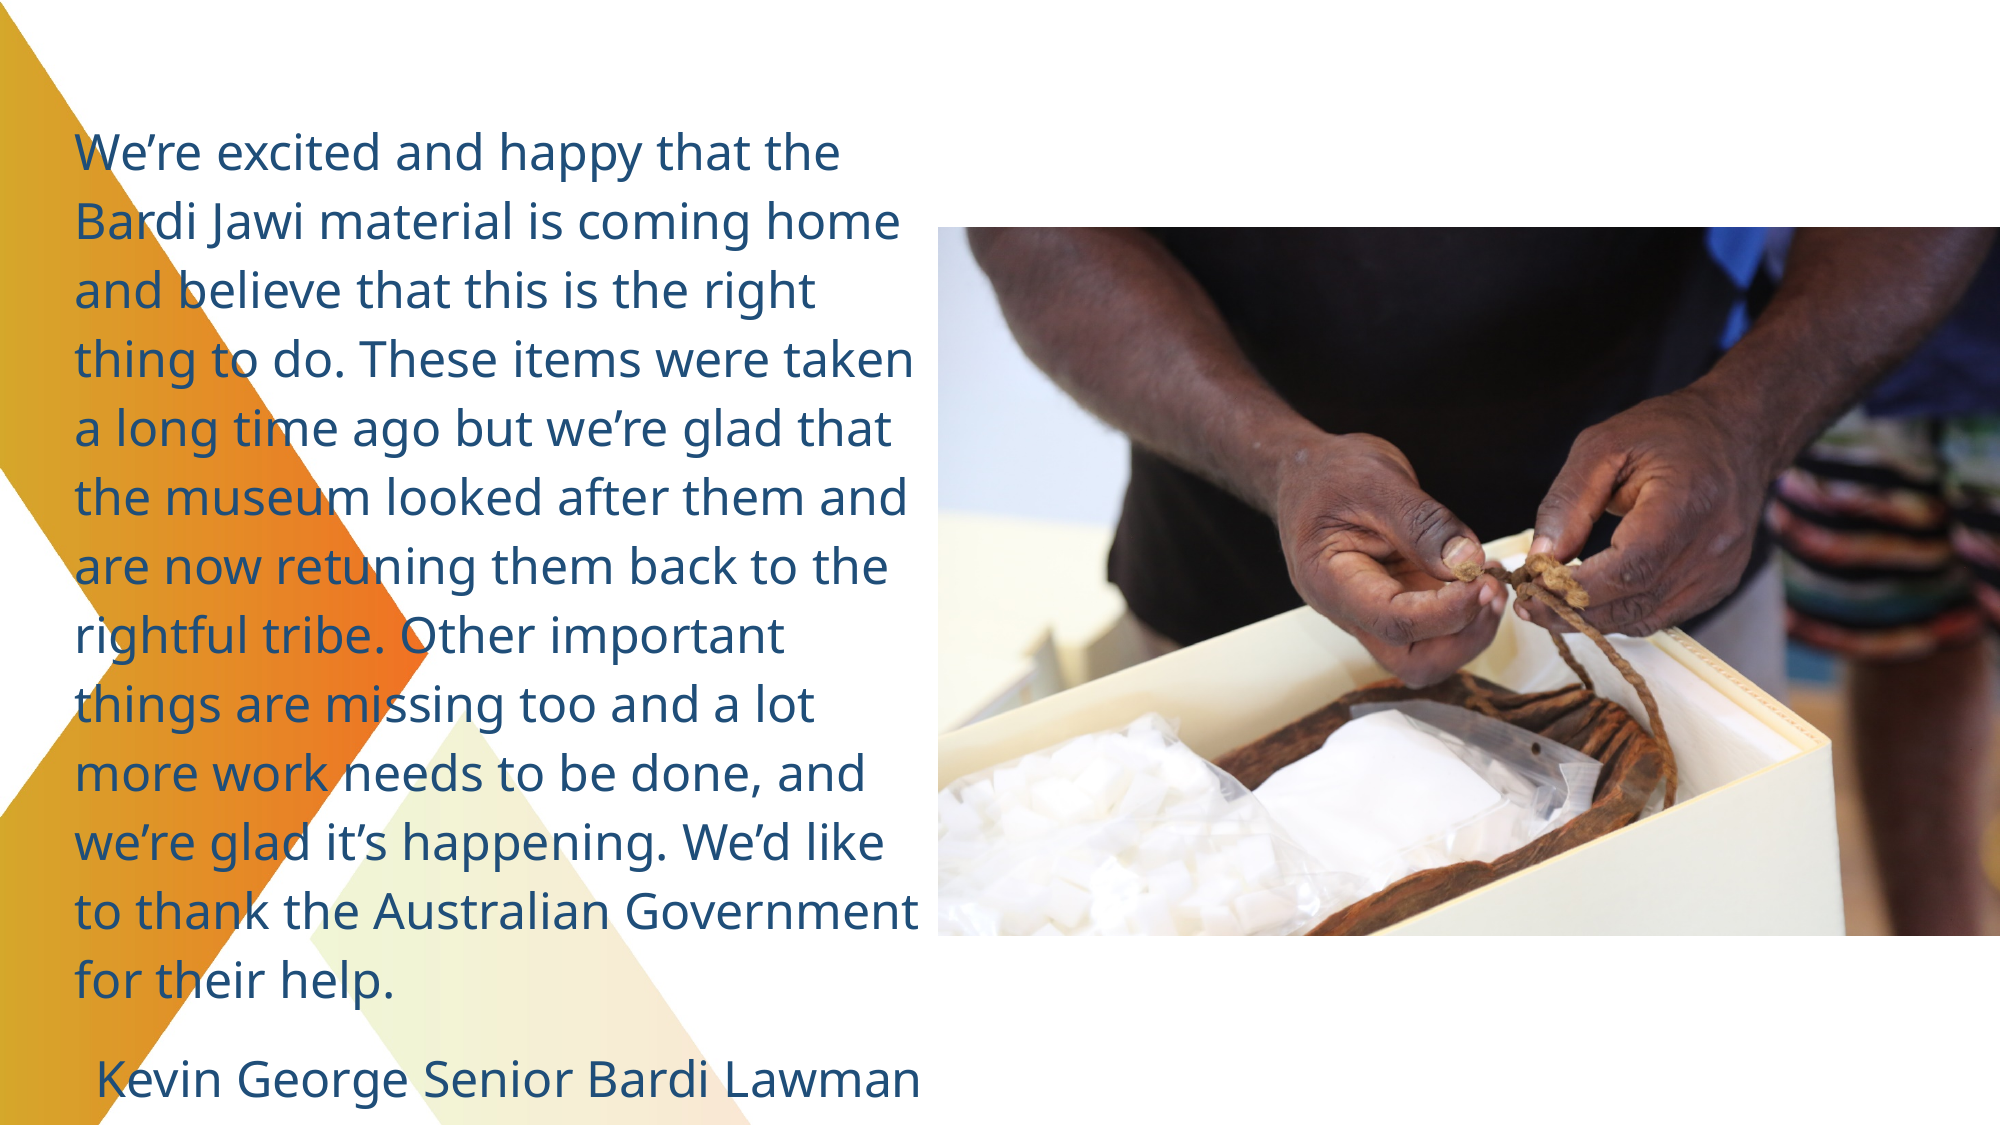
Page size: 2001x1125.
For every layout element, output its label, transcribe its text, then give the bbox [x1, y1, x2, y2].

text_box We’re excited and happy that the Bardi Jawi material is coming home and believe that this is the right thing to do. These items were taken a long time ago but we’re glad that the museum looked after them and are now retuning them back to the rightful tribe. Other important things are missing too and a lot more work needs to be done, and we’re glad it’s happening. We’d like to thank the Australian Government for their help. Kevin George Senior Bardi Lawman [59, 104, 939, 1115]
picture [0, 0, 2000, 1125]
